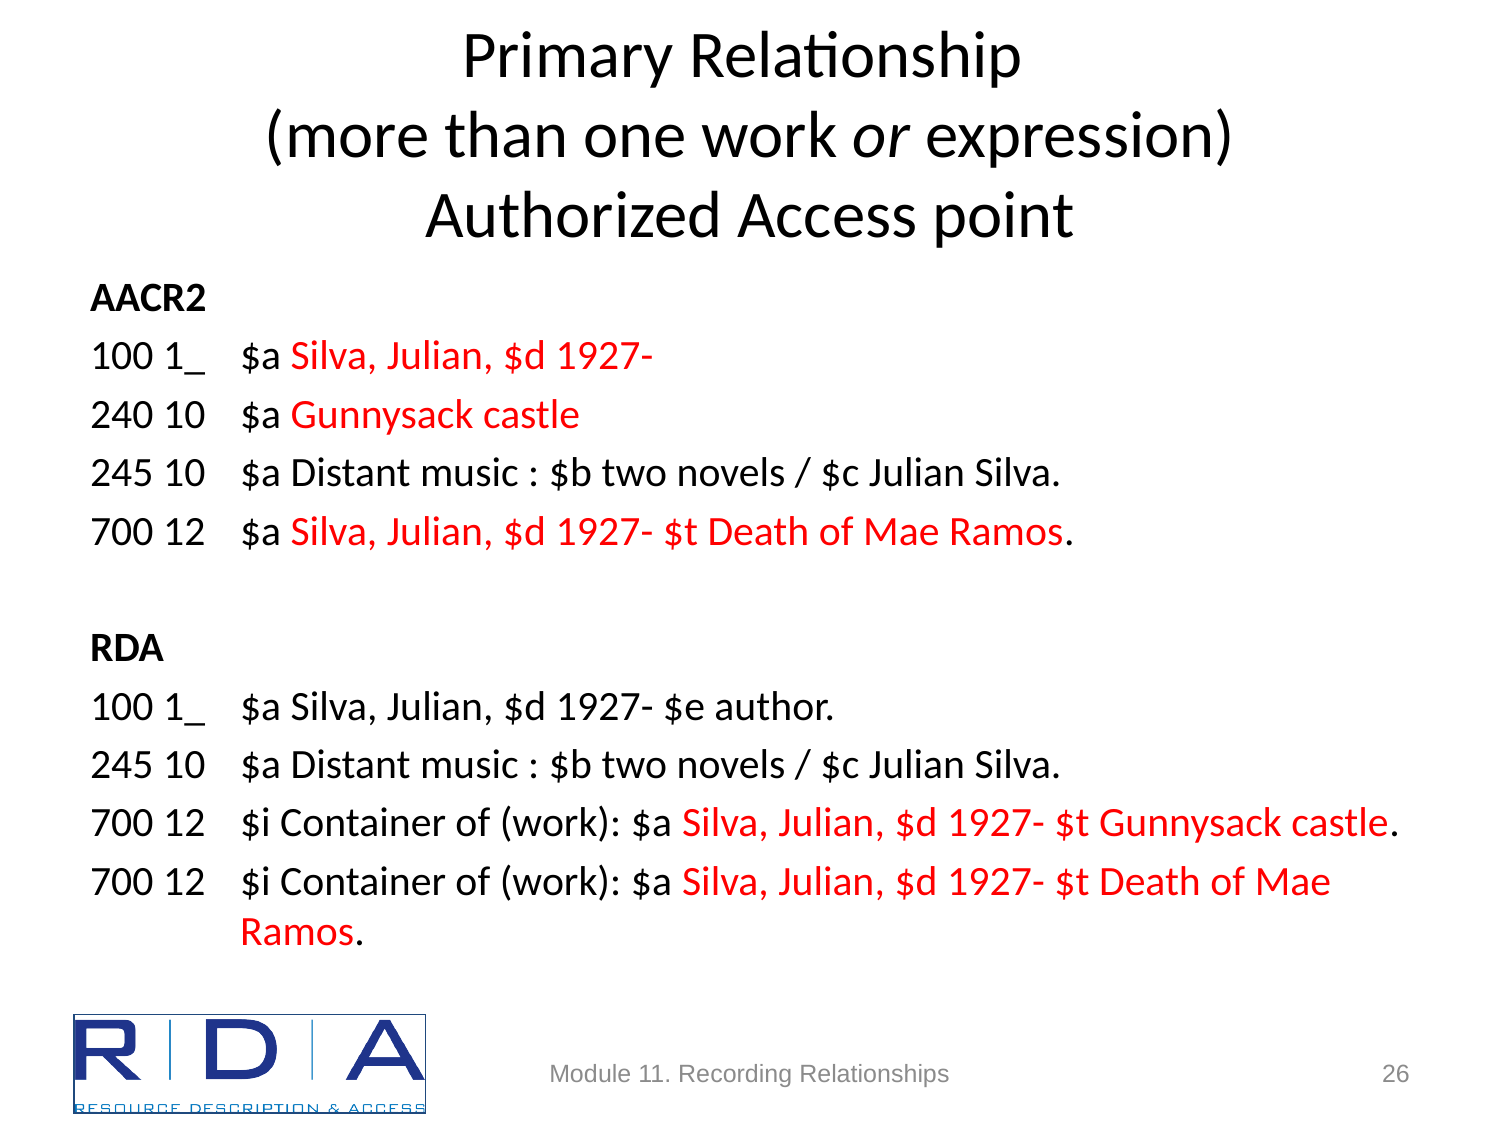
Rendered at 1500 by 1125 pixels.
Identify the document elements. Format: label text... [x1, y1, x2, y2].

footer Module 11. Recording Relationships [512, 1042, 988, 1103]
picture [75, 1015, 425, 1112]
list AACR2 100 1_ $a Silva, Julian, $d 1927- 240 10 $a Gunnysack castle 245 10 $a Distant music : $b two novels / $c Julian Silva. 700 12 $a Silva, Julian, $d 1927- $t Death of Mae Ramos. RDA 100 1_ $a Silva, Julian, $d 1927- $e author. 245 10 $a Distant music : $b two novels / $c Julian Silva. 700 12 $i Container of (work): $a Silva, Julian, $d 1927- $t Gunnysack castle. 700 12 $i Container of (work): $a Silva, Julian, $d 1927- $t Death of Mae Ramos. [75, 262, 1425, 1005]
title Primary Relationship (more than one work or expression) Authorized Access point [75, 37, 1425, 225]
slide_number 26 [1074, 1042, 1425, 1103]
